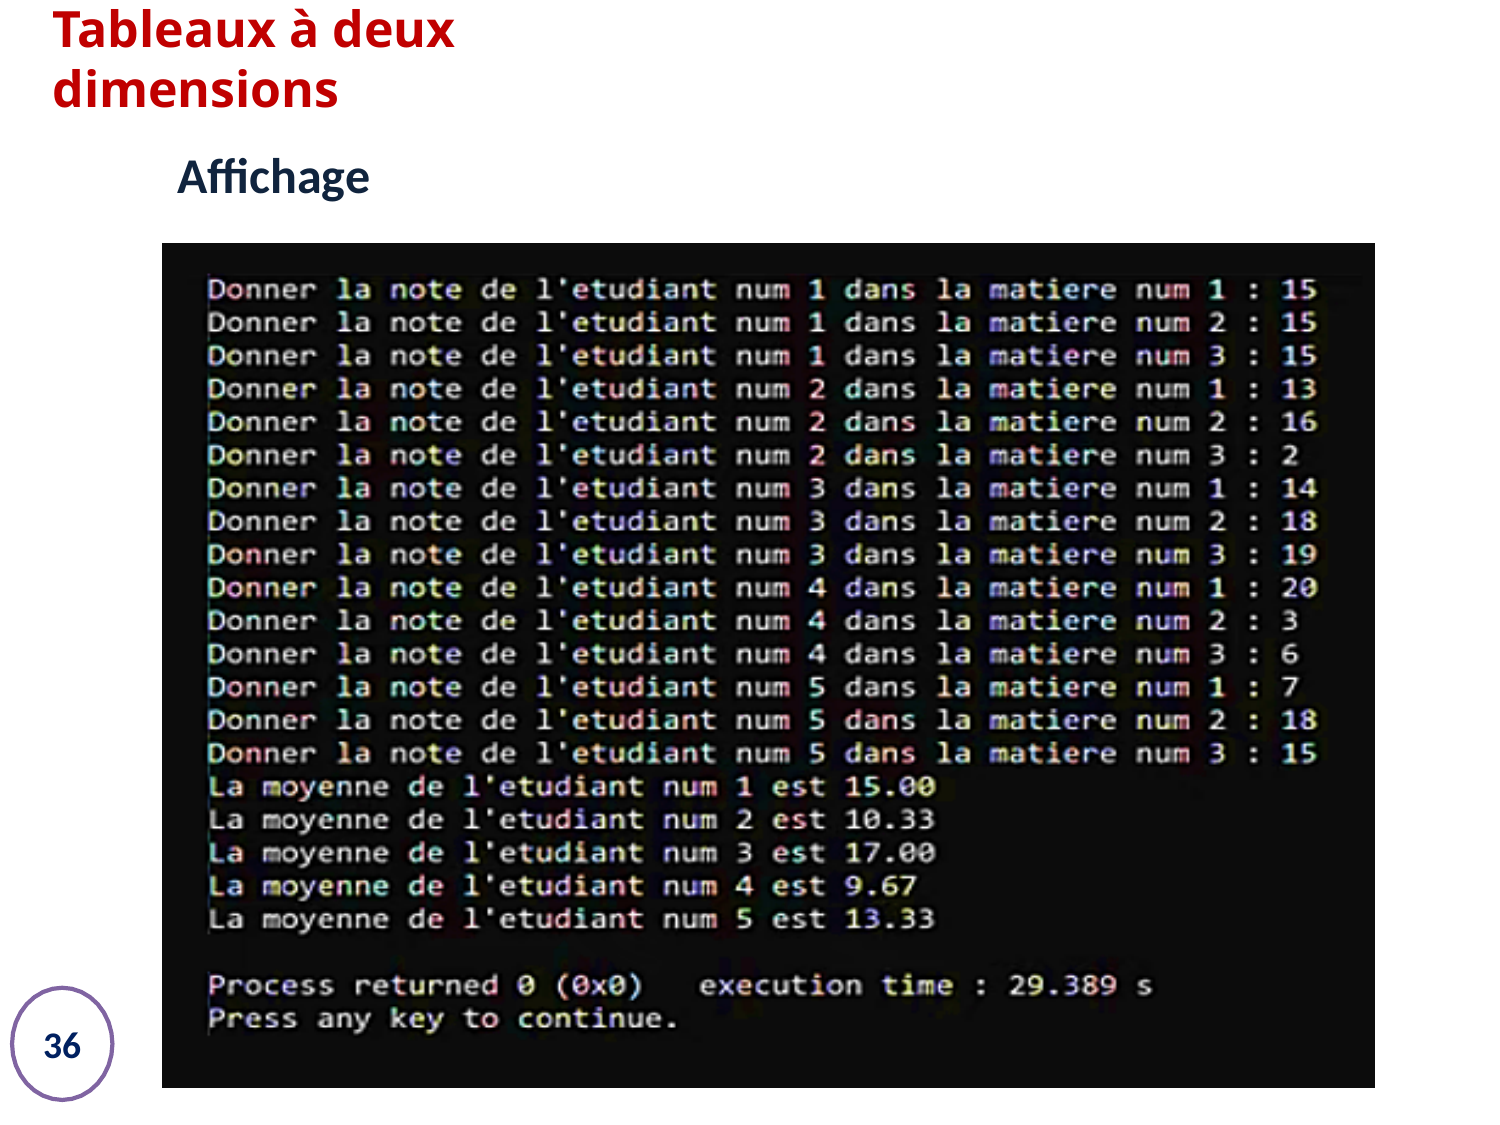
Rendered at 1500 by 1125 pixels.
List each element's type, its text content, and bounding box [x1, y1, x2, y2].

text_box Affichage [162, 136, 400, 211]
picture [162, 243, 1376, 1088]
text_box 36 [9, 985, 115, 1103]
title Tableaux à deux dimensions [37, 1, 738, 113]
